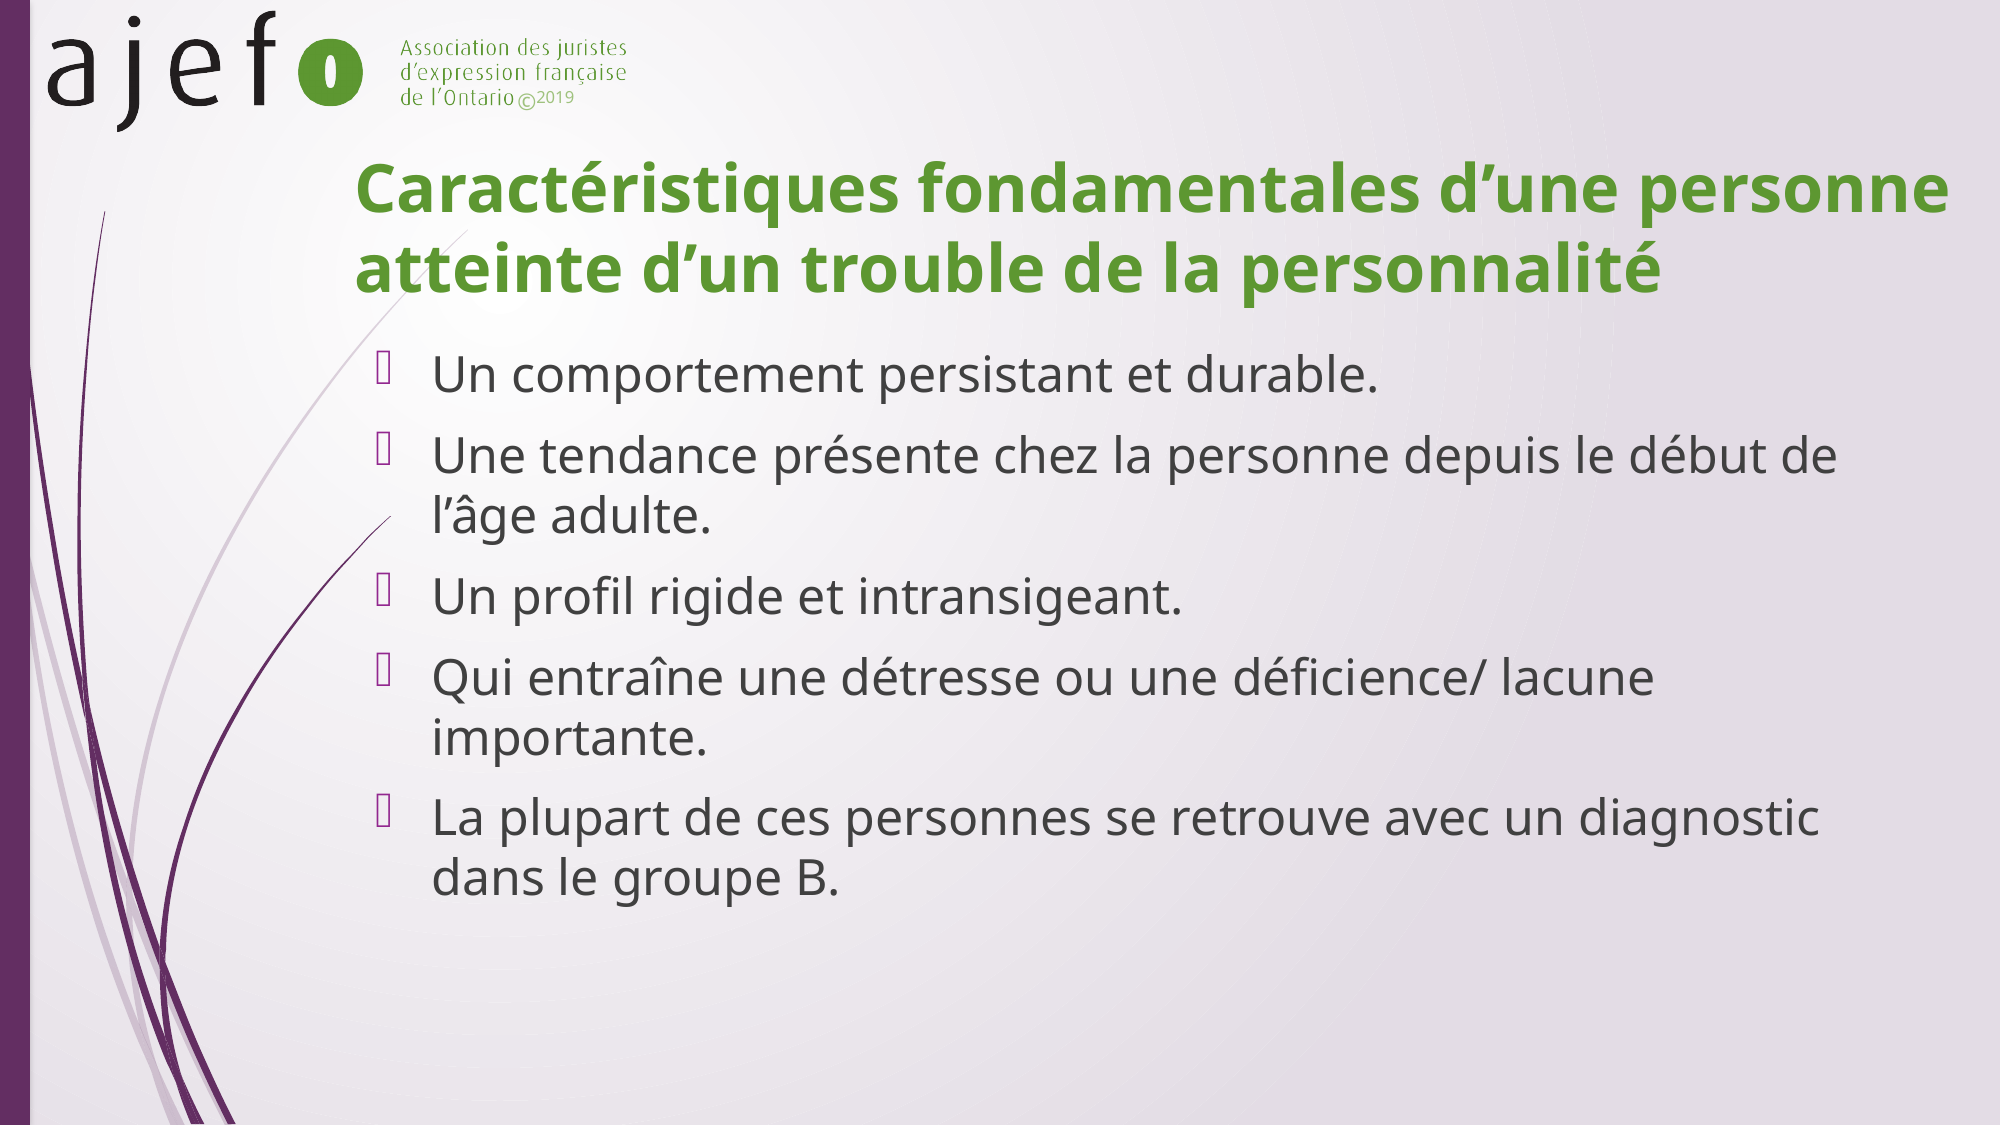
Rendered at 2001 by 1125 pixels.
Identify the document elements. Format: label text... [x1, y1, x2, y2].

title Caractéristiques fondamentales d’une personne atteinte d’un trouble de la personnalité [339, 138, 1973, 335]
picture [45, 8, 629, 133]
list Un comportement persistant et durable. Une tendance présente chez la personne depuis le début de l’âge adulte. Un profil rigide et intransigeant. Qui entraîne une détresse ou une déficience/ lacune importante. La plupart de ces personnes se retrouve avec un diagnostic dans le groupe B. [360, 335, 1949, 998]
